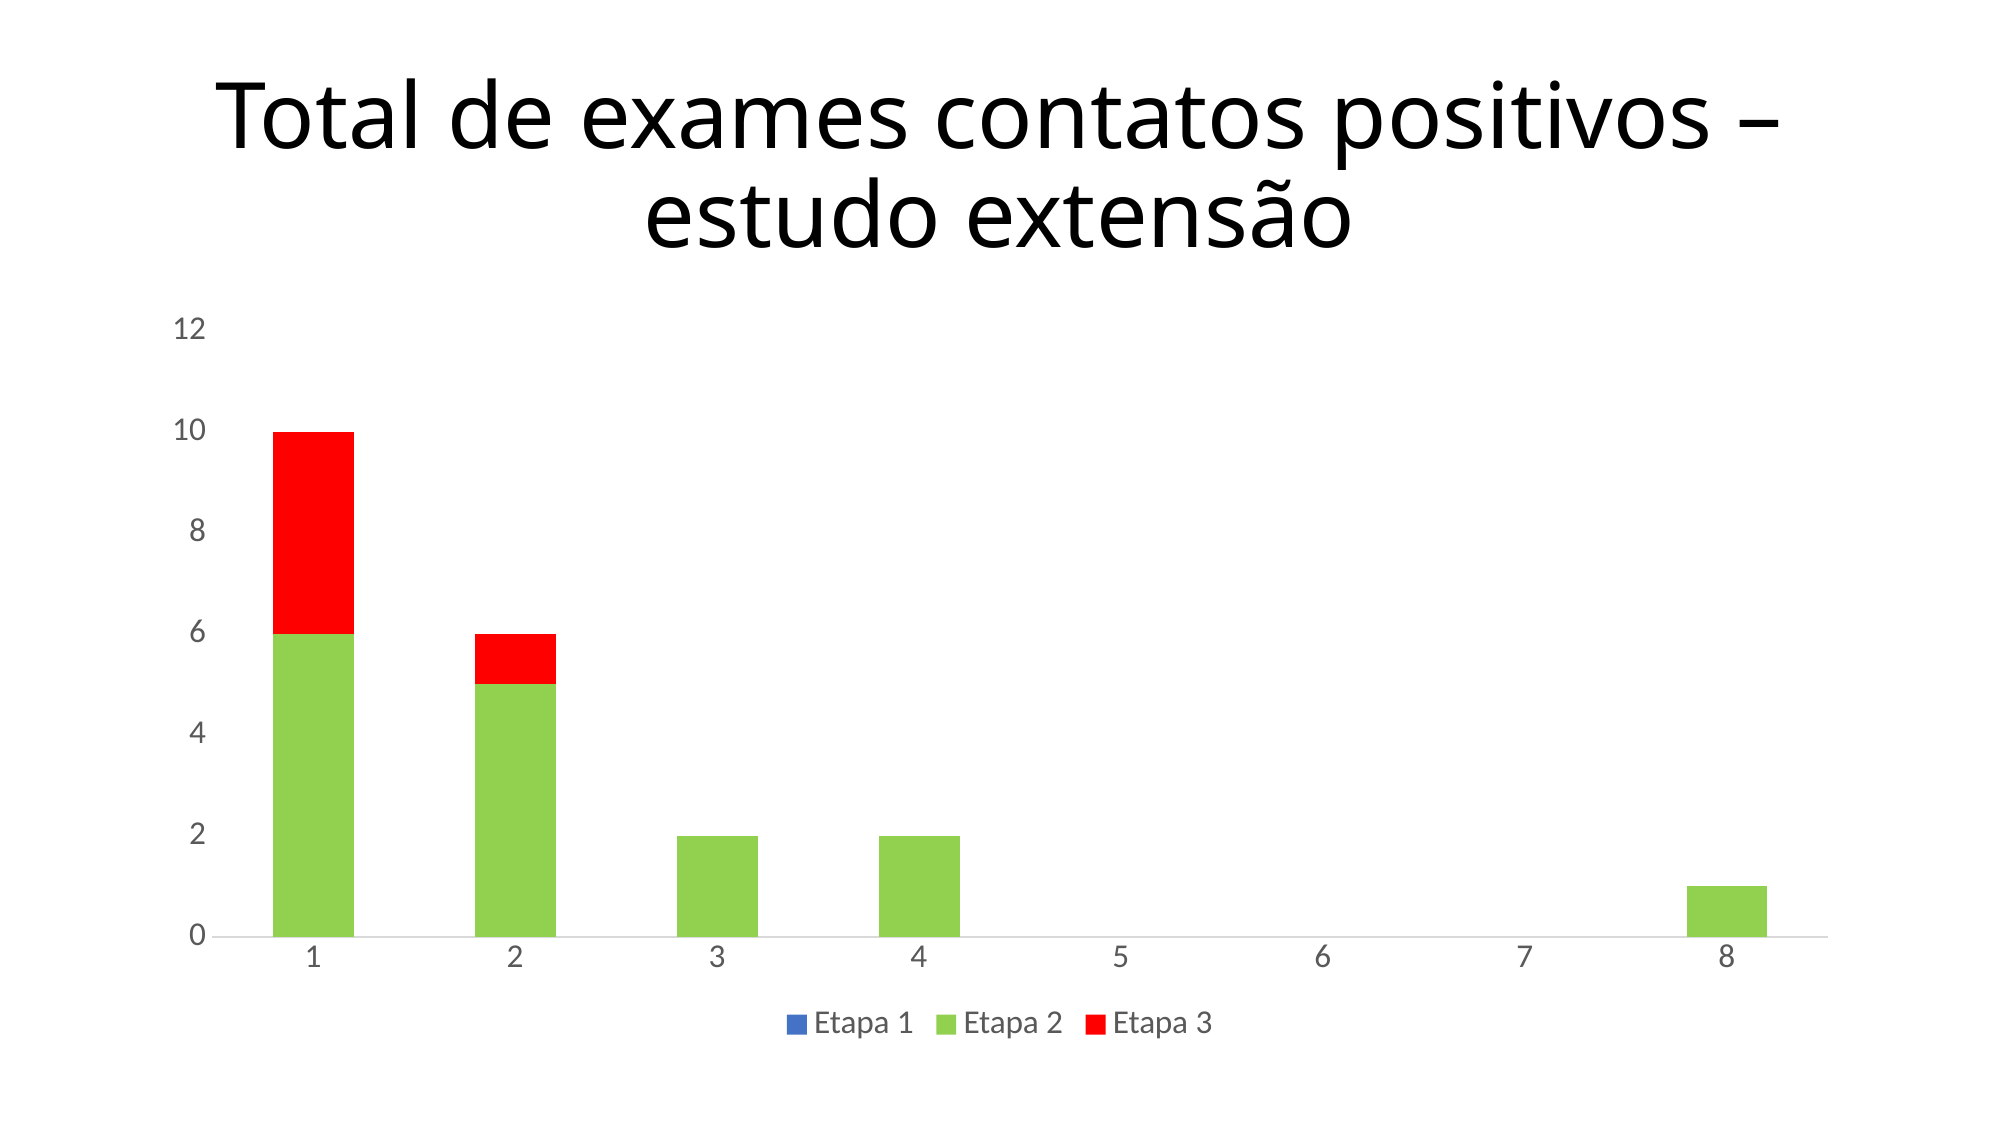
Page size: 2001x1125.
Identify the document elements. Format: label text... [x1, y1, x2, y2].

chart [137, 299, 1863, 1048]
title Total de exames contatos positivos – estudo extensão [137, 59, 1863, 278]
